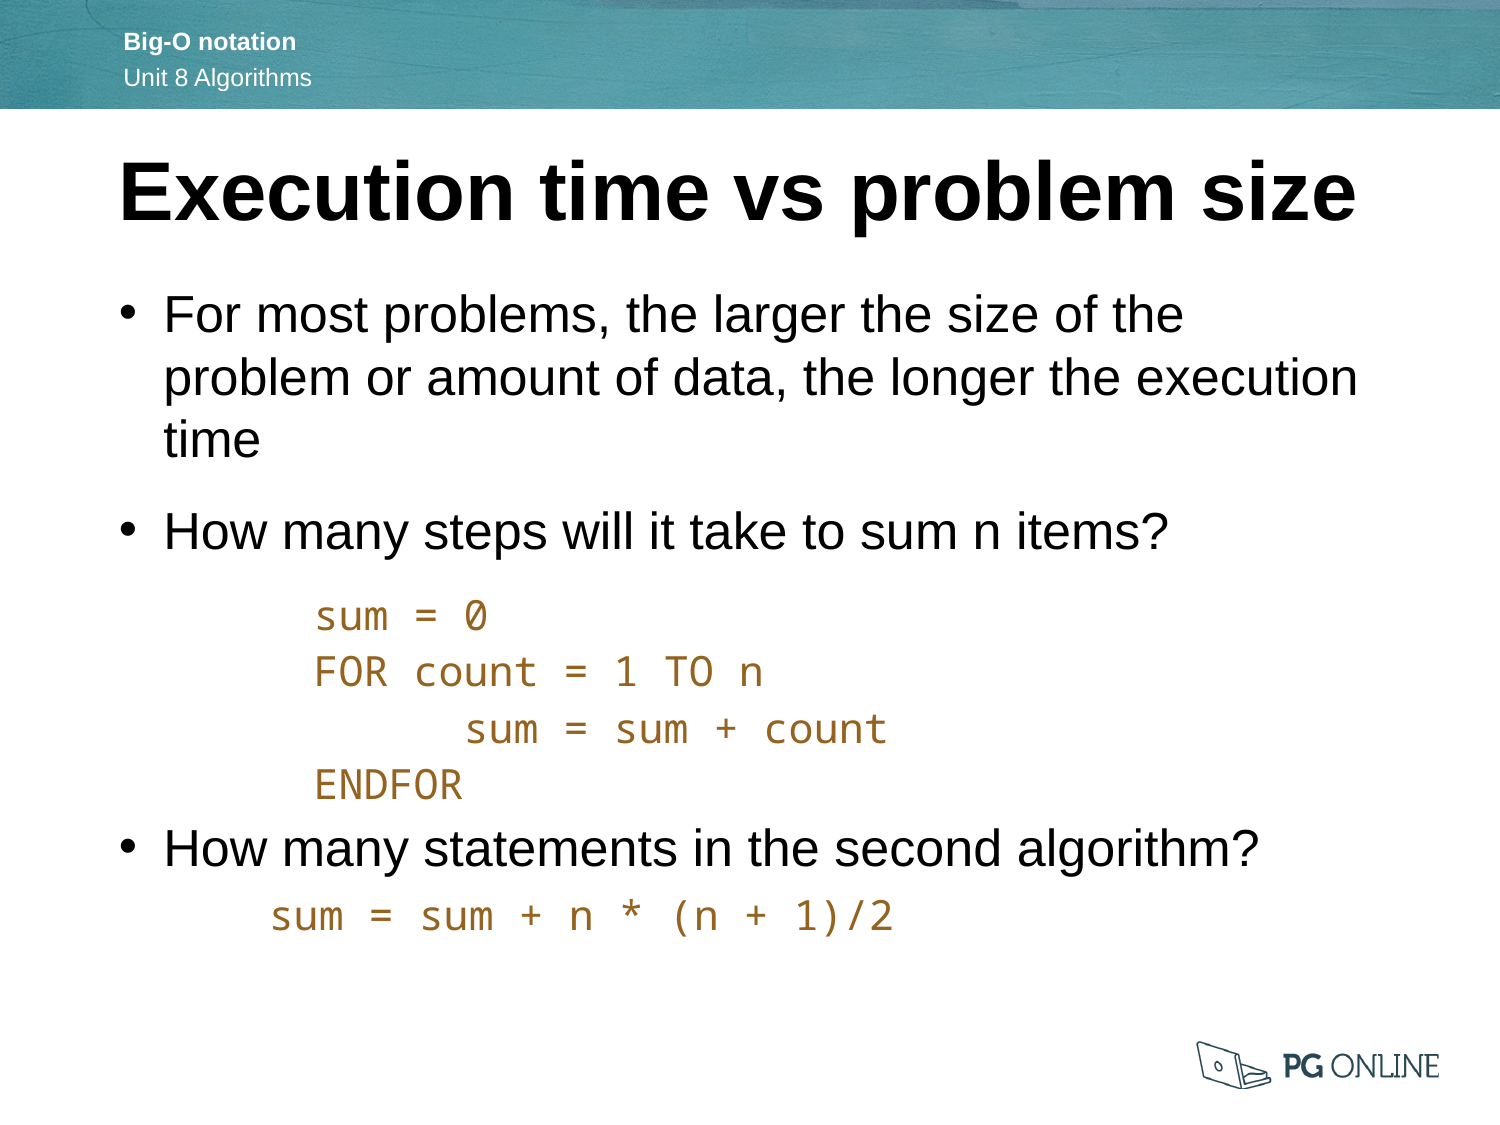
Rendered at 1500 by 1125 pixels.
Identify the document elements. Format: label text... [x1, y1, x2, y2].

list Execution time vs problem size [118, 148, 1401, 259]
list For most problems, the larger the size of the problem or amount of data, the longer the execution time How many steps will it take to sum n items? sum = 0 FOR count = 1 TO n sum = sum + count ENDFOR How many statements in the second algorithm? sum = sum + n * (n + 1)/2 [118, 280, 1398, 972]
picture [0, 0, 1500, 109]
